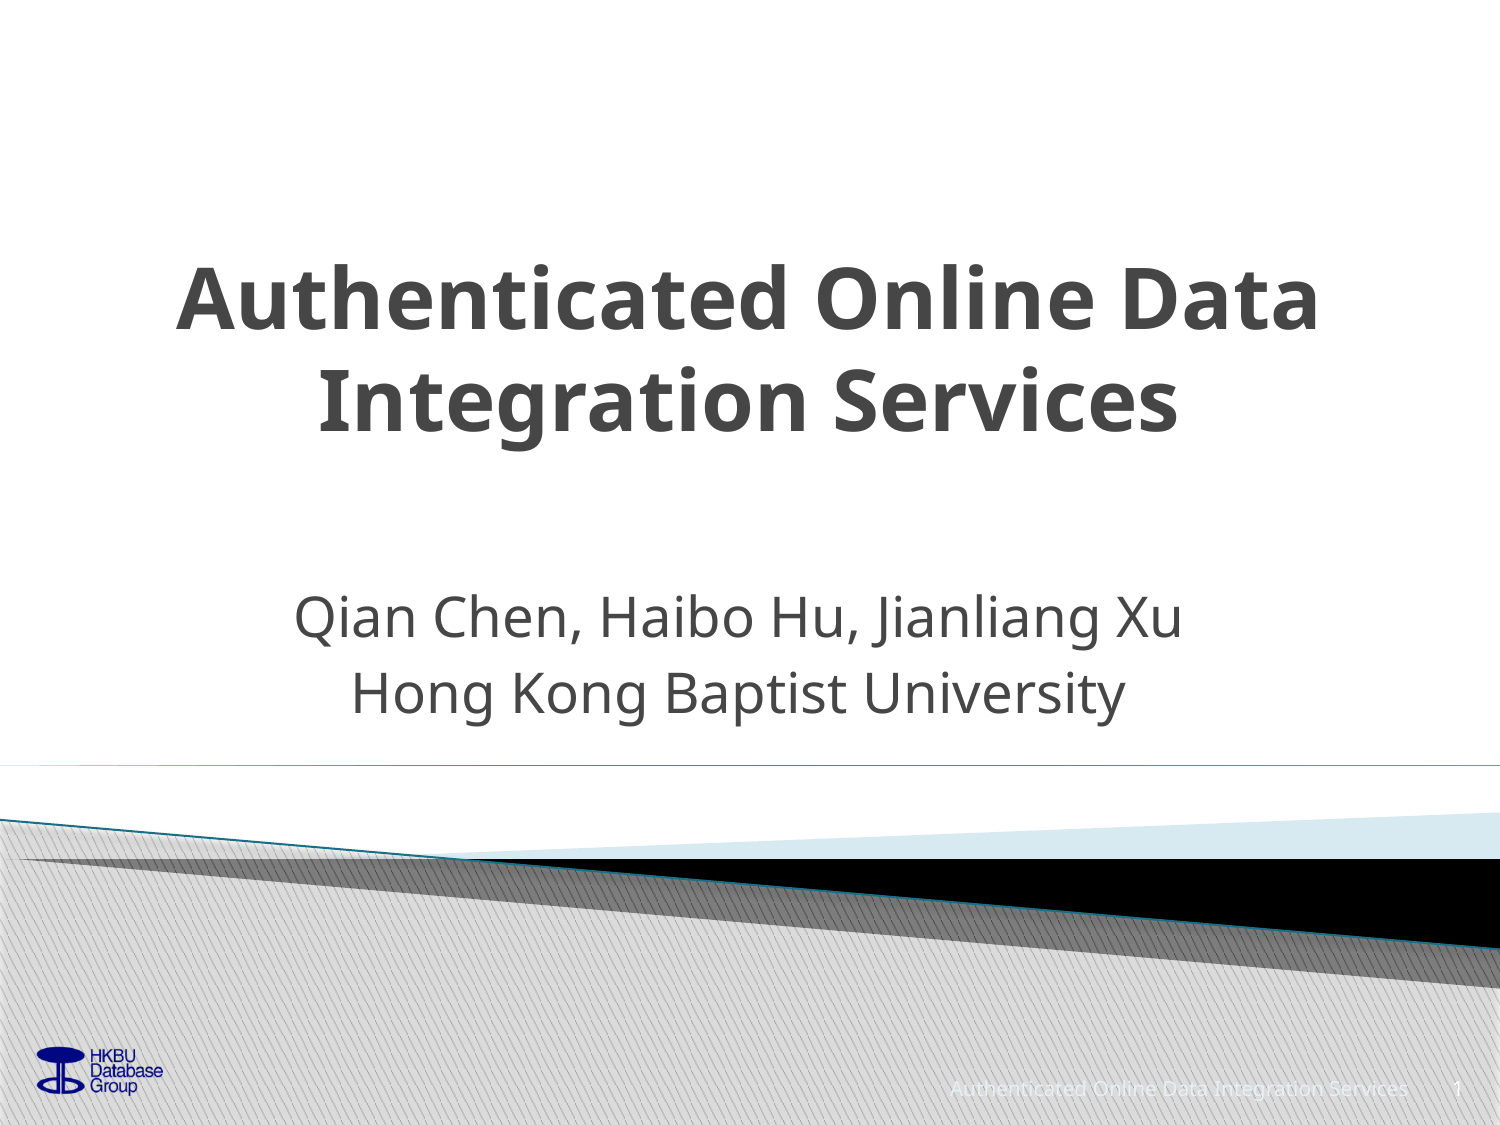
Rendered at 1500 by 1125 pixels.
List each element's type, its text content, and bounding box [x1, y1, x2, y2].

title Authenticated Online Data Integration Services [112, 156, 1388, 457]
slide_number 1 [1418, 1051, 1479, 1112]
picture [20, 999, 172, 1125]
footer Authenticated Online Data Integration Services [557, 1051, 1418, 1112]
subtitle Qian Chen, Haibo Hu, Jianliang Xu Hong Kong Baptist University [88, 574, 1400, 805]
picture [5, 859, 1500, 989]
